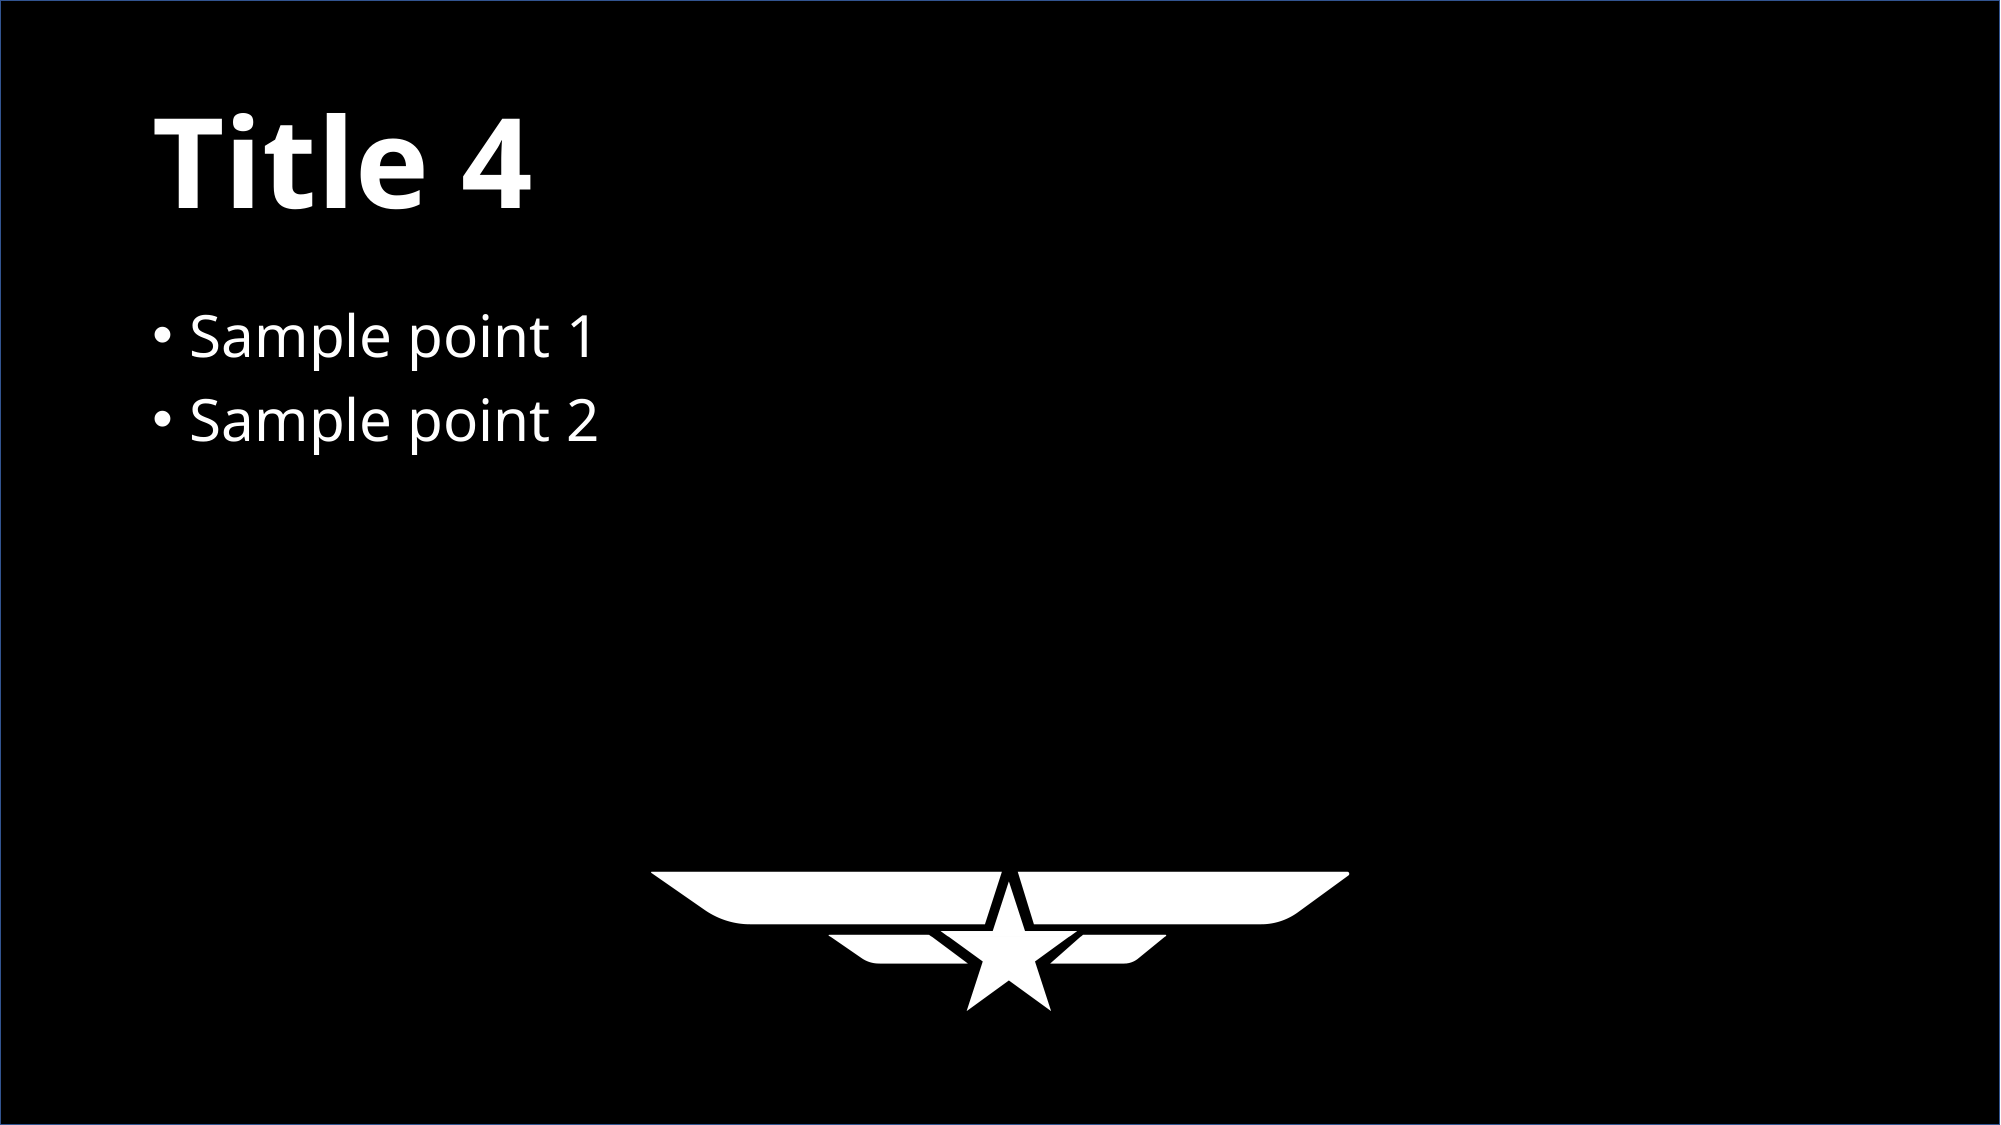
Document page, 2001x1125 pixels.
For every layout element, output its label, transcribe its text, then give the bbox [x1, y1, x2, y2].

picture [625, 562, 1375, 1125]
title Title 4 [137, 59, 1863, 278]
text_box [0, 0, 2000, 1125]
list Sample point 1 Sample point 2 [137, 299, 1863, 1014]
